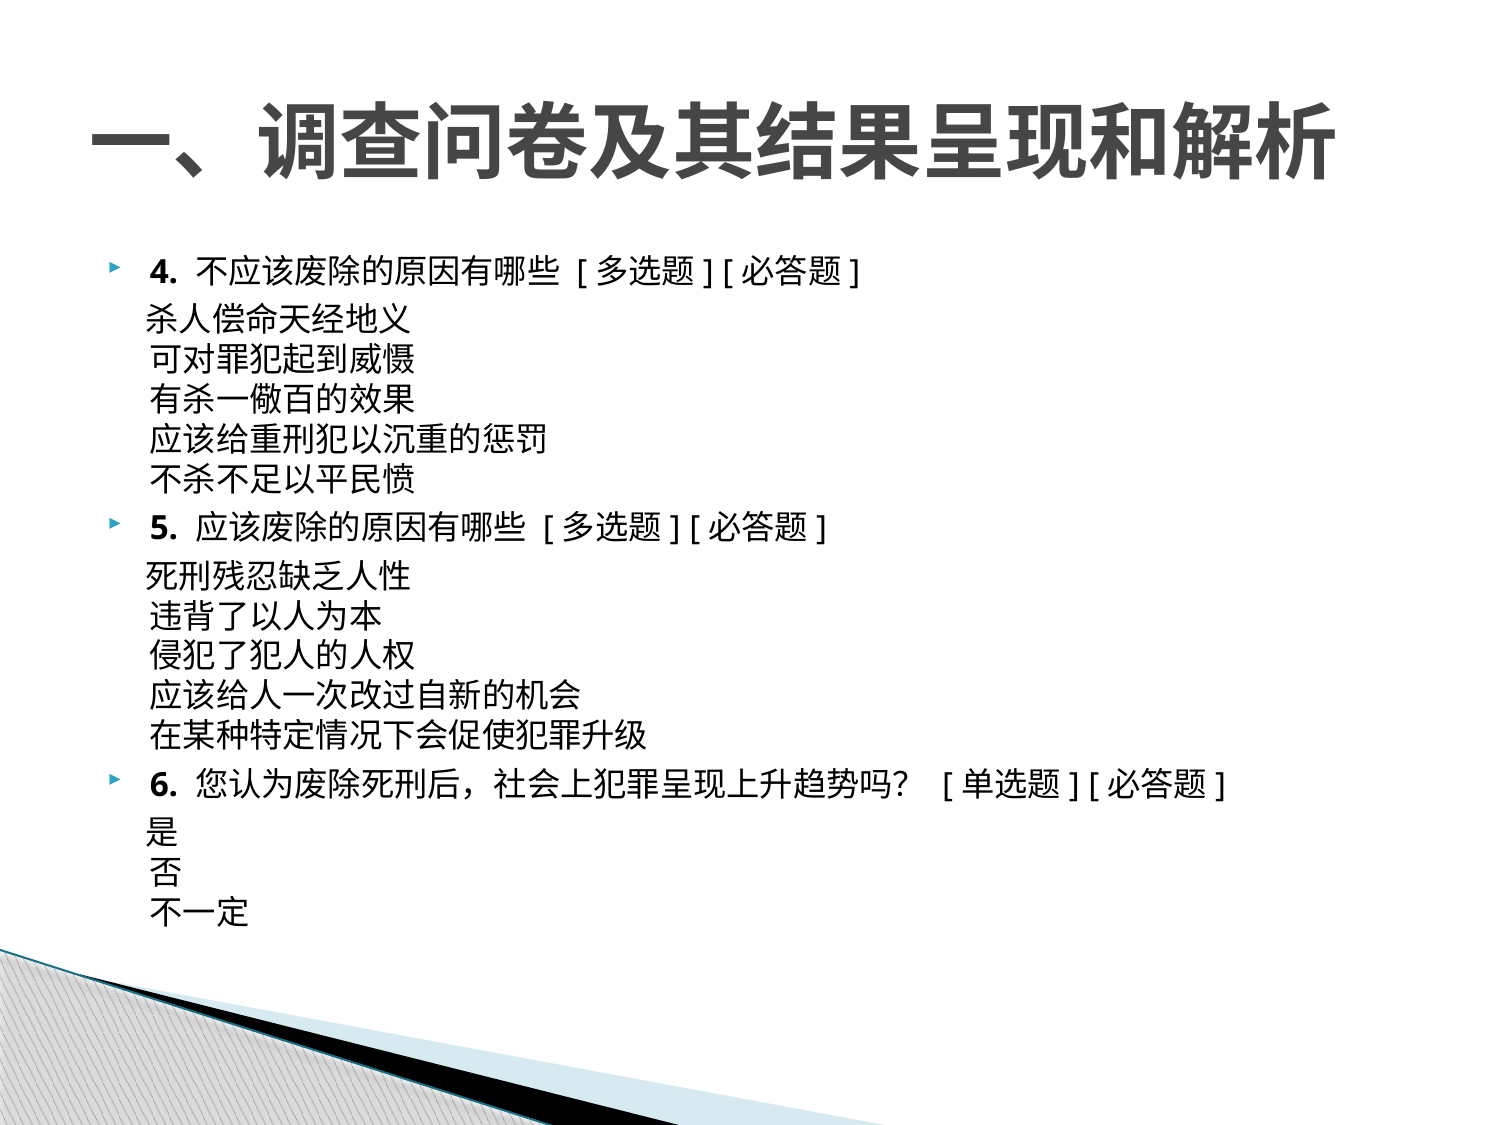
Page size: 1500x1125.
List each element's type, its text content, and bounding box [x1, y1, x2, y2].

list 4. 不应该废除的原因有哪些 [多选题] [必答题] 杀人偿命天经地义 可对罪犯起到威慑 有杀一儆百的效果 应该给重刑犯以沉重的惩罚 不杀不足以平民愤 5. 应该废除的原因有哪些 [多选题] [必答题] 死刑残忍缺乏人性 违背了以人为本 侵犯了犯人的人权 应该给人一次改过自新的机会 在某种特定情况下会促使犯罪升级 6. 您认为废除死刑后，社会上犯罪呈现上升趋势吗？ [单选题] [必答题] 是 否 不一定 [75, 243, 1425, 986]
title 一、调查问卷及其结果呈现和解析 [75, 45, 1425, 233]
